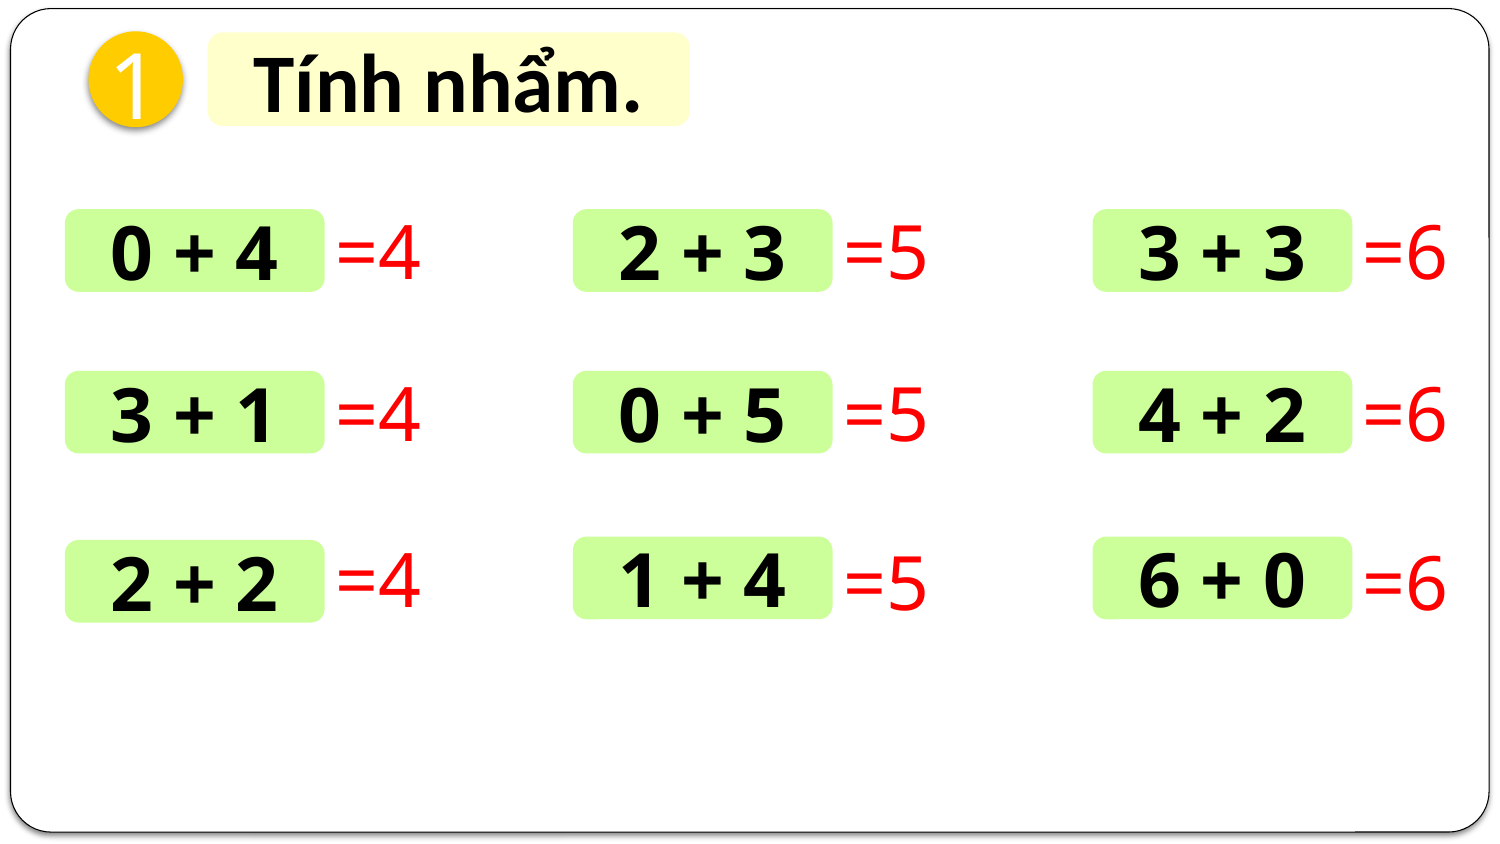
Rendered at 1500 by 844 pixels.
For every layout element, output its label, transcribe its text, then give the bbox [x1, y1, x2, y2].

text_box =4 [320, 197, 437, 303]
text_box 4 + 2 [1091, 369, 1348, 455]
text_box =6 [1348, 528, 1464, 633]
text_box 3 + 1 [63, 369, 320, 455]
text_box =6 [1348, 197, 1464, 303]
text_box Tính nhẩm. [205, 30, 692, 129]
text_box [88, 19, 184, 147]
text_box 3 + 3 [1091, 208, 1348, 293]
text_box 0 + 4 [63, 208, 320, 293]
text_box =5 [828, 528, 944, 633]
text_box 2 + 2 [63, 538, 320, 624]
text_box 0 + 5 [571, 369, 828, 455]
text_box =5 [828, 359, 944, 464]
text_box =4 [320, 359, 437, 464]
text_box 2 + 3 [571, 208, 828, 293]
text_box =4 [320, 524, 437, 630]
text_box =5 [828, 197, 944, 303]
text_box 6 + 0 [1091, 535, 1348, 621]
text_box =6 [1348, 359, 1464, 464]
text_box 1 + 4 [571, 535, 828, 621]
